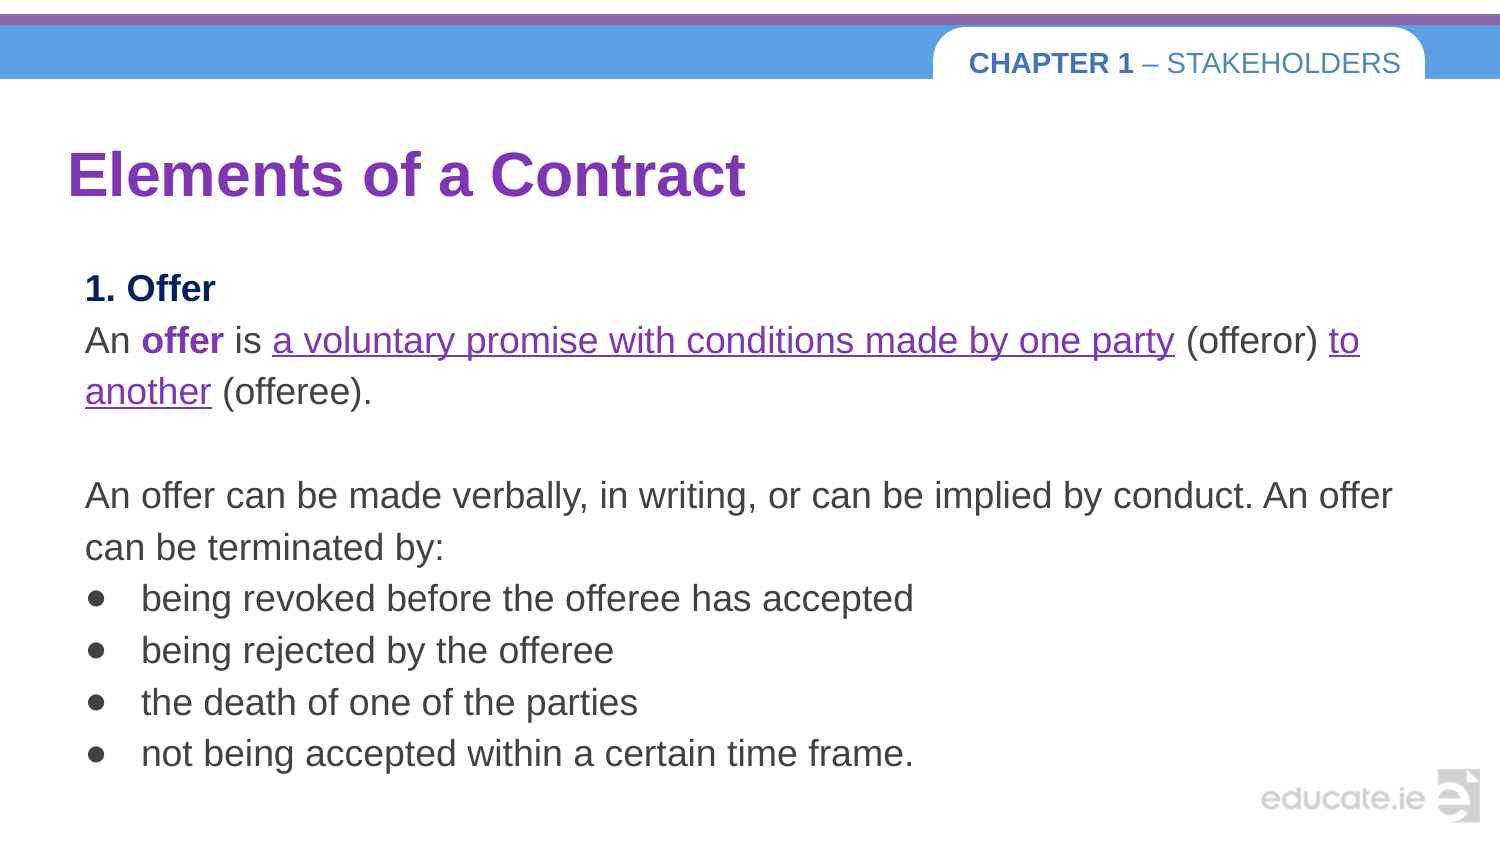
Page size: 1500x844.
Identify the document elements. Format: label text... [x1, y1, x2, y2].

list 1. Offer An offer is a voluntary promise with conditions made by one party (offeror) to another (offeree). An offer can be made verbally, in writing, or can be implied by conduct. An offer can be terminated by: being revoked before the offeree has accepted being rejected by the offeree the death of one of the parties not being accepted within a certain time frame. [51, 242, 1449, 802]
title Elements of a Contract [52, 103, 1450, 224]
